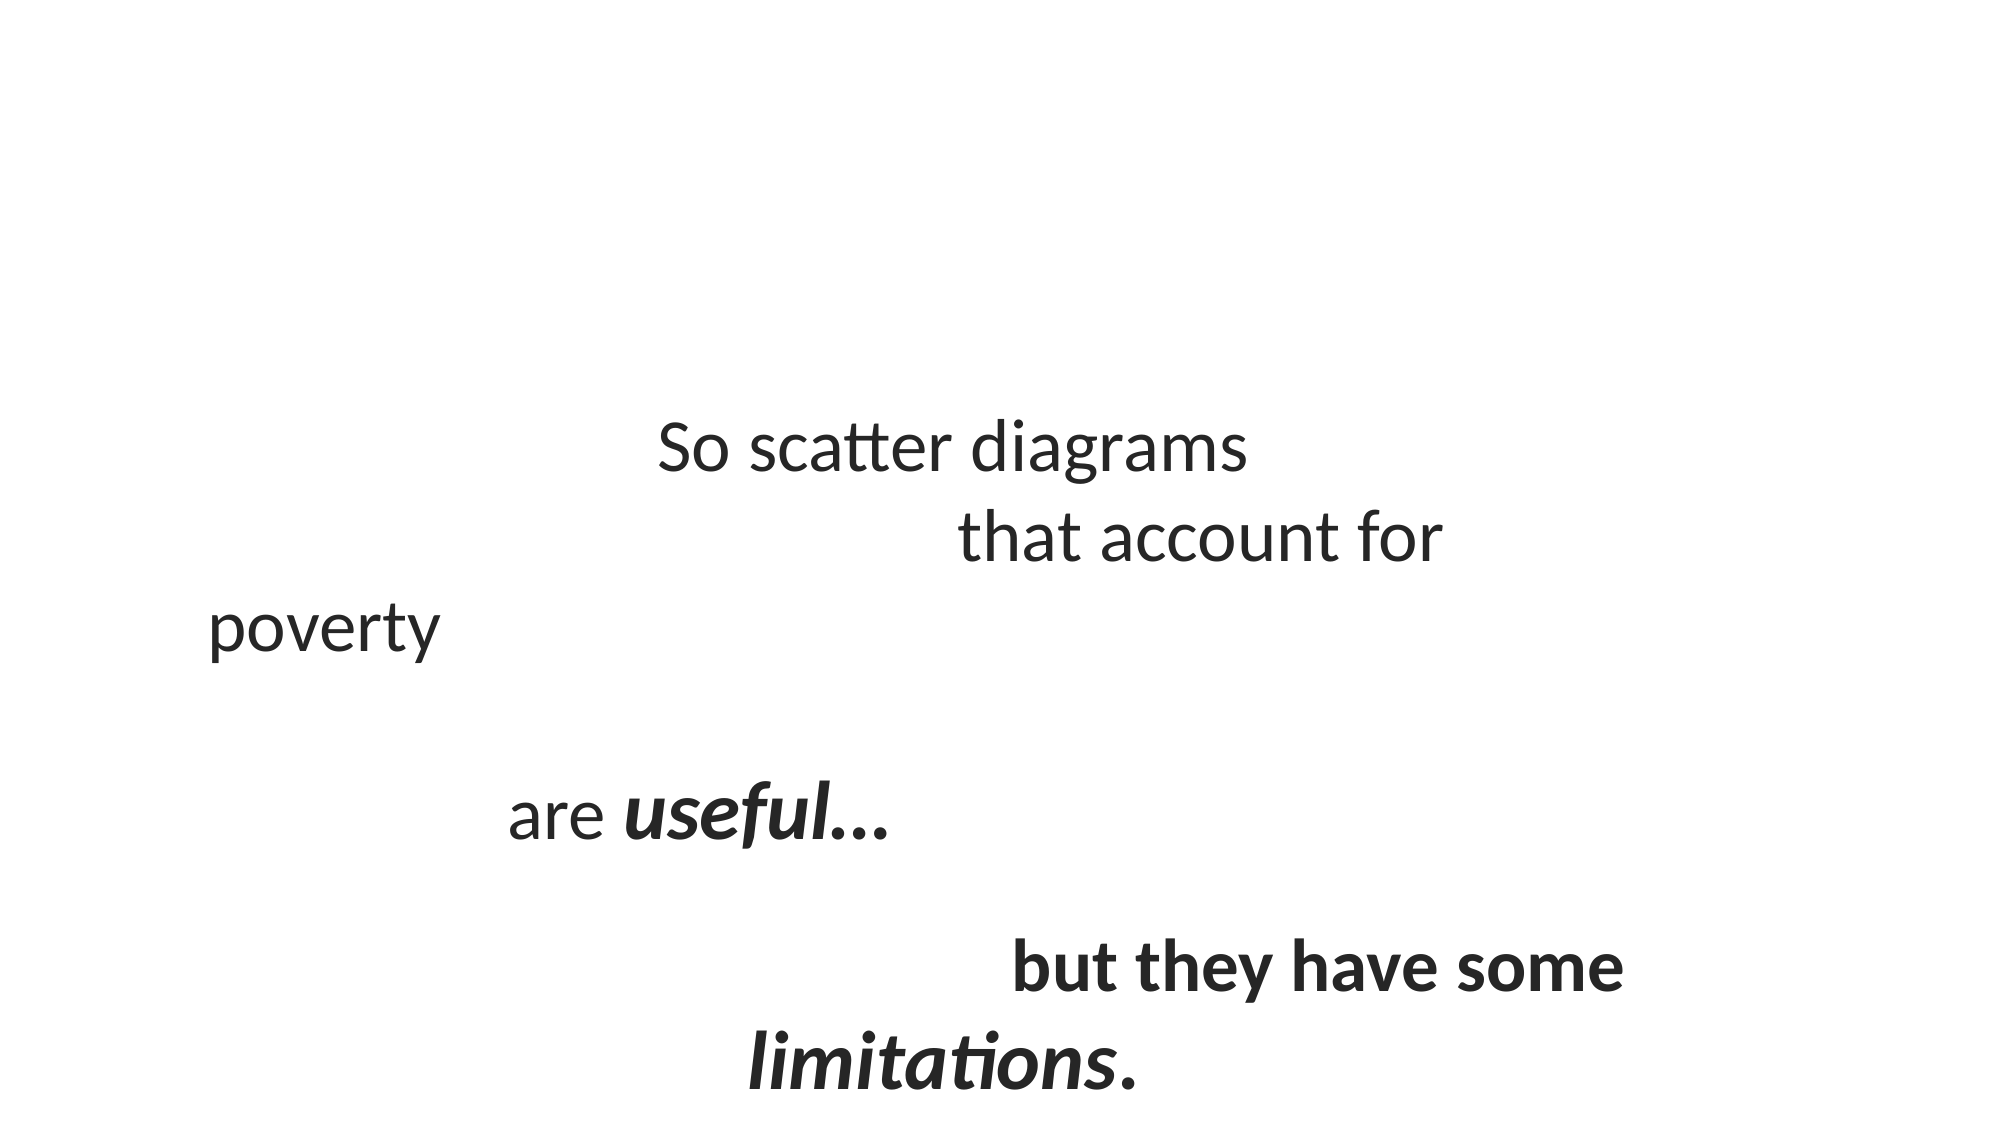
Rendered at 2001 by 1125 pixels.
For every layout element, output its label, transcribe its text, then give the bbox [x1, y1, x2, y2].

text_box So scatter diagrams that account for poverty are useful… but they have some limitations. [192, 389, 1695, 1114]
